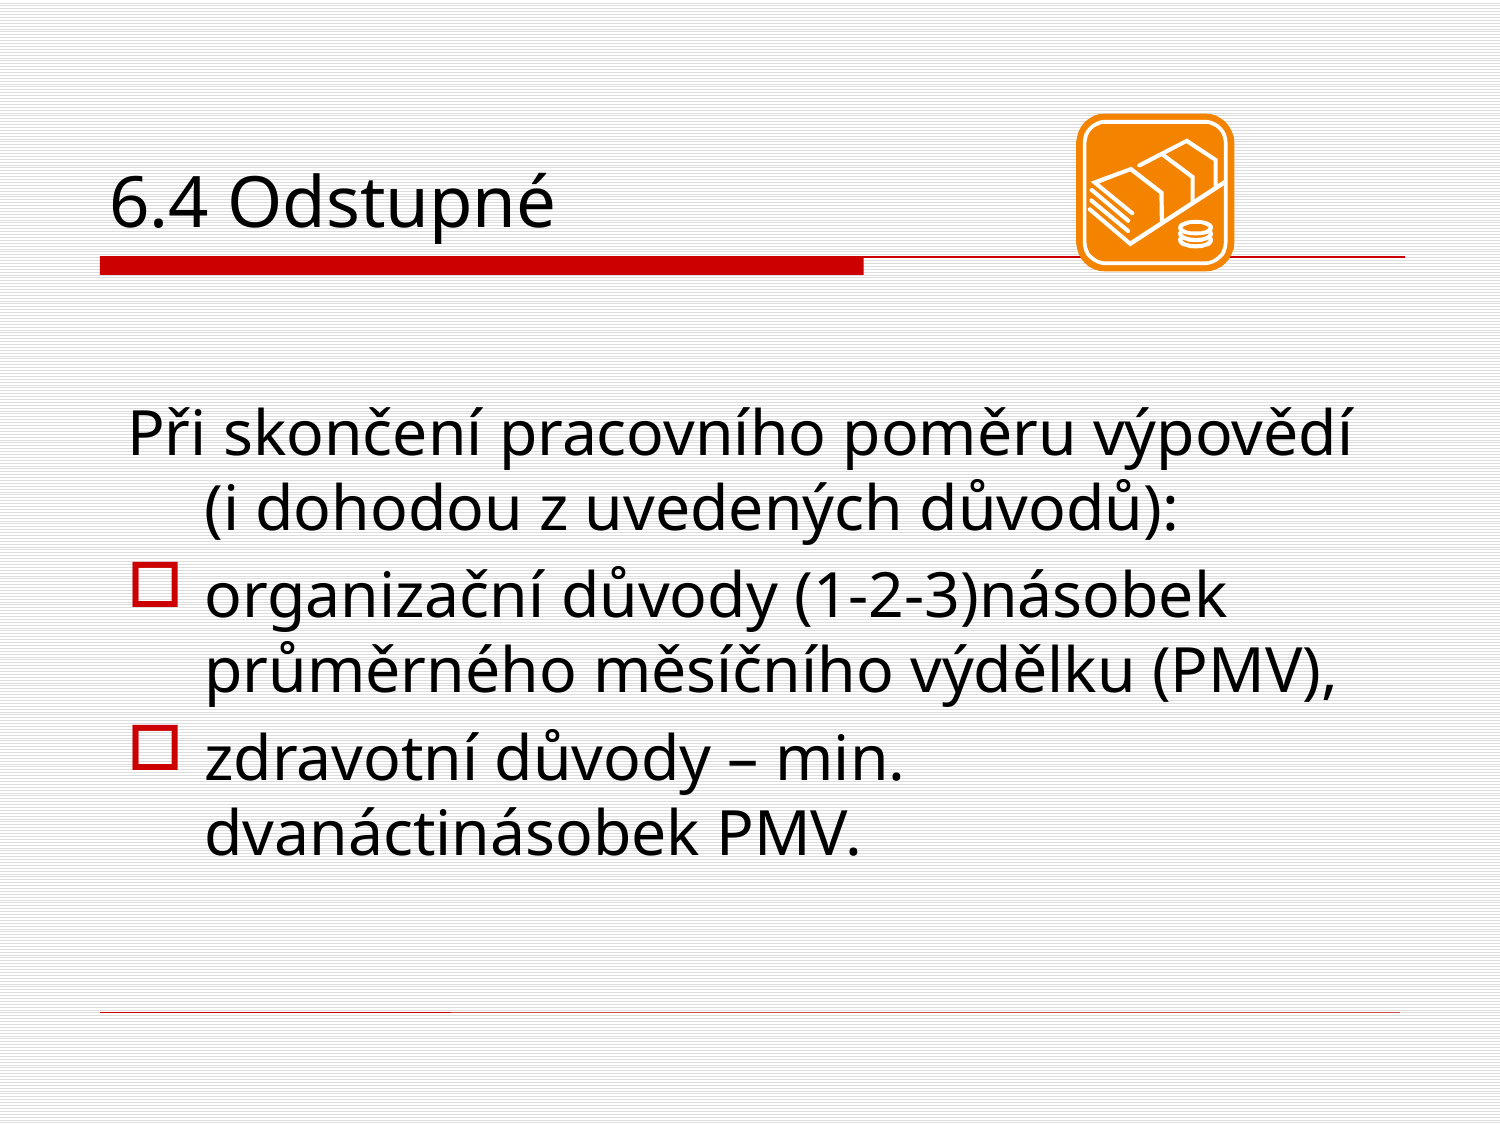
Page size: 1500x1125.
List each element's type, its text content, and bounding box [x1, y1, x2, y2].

picture [1074, 112, 1236, 273]
list Při skončení pracovního poměru výpovědí (i dohodou z uvedených důvodů): organizační důvody (1-2-3)násobek průměrného měsíčního výdělku (PMV), zdravotní důvody – min. dvanáctinásobek PMV. [112, 385, 1388, 1067]
title 6.4 Odstupné [94, 50, 1407, 250]
